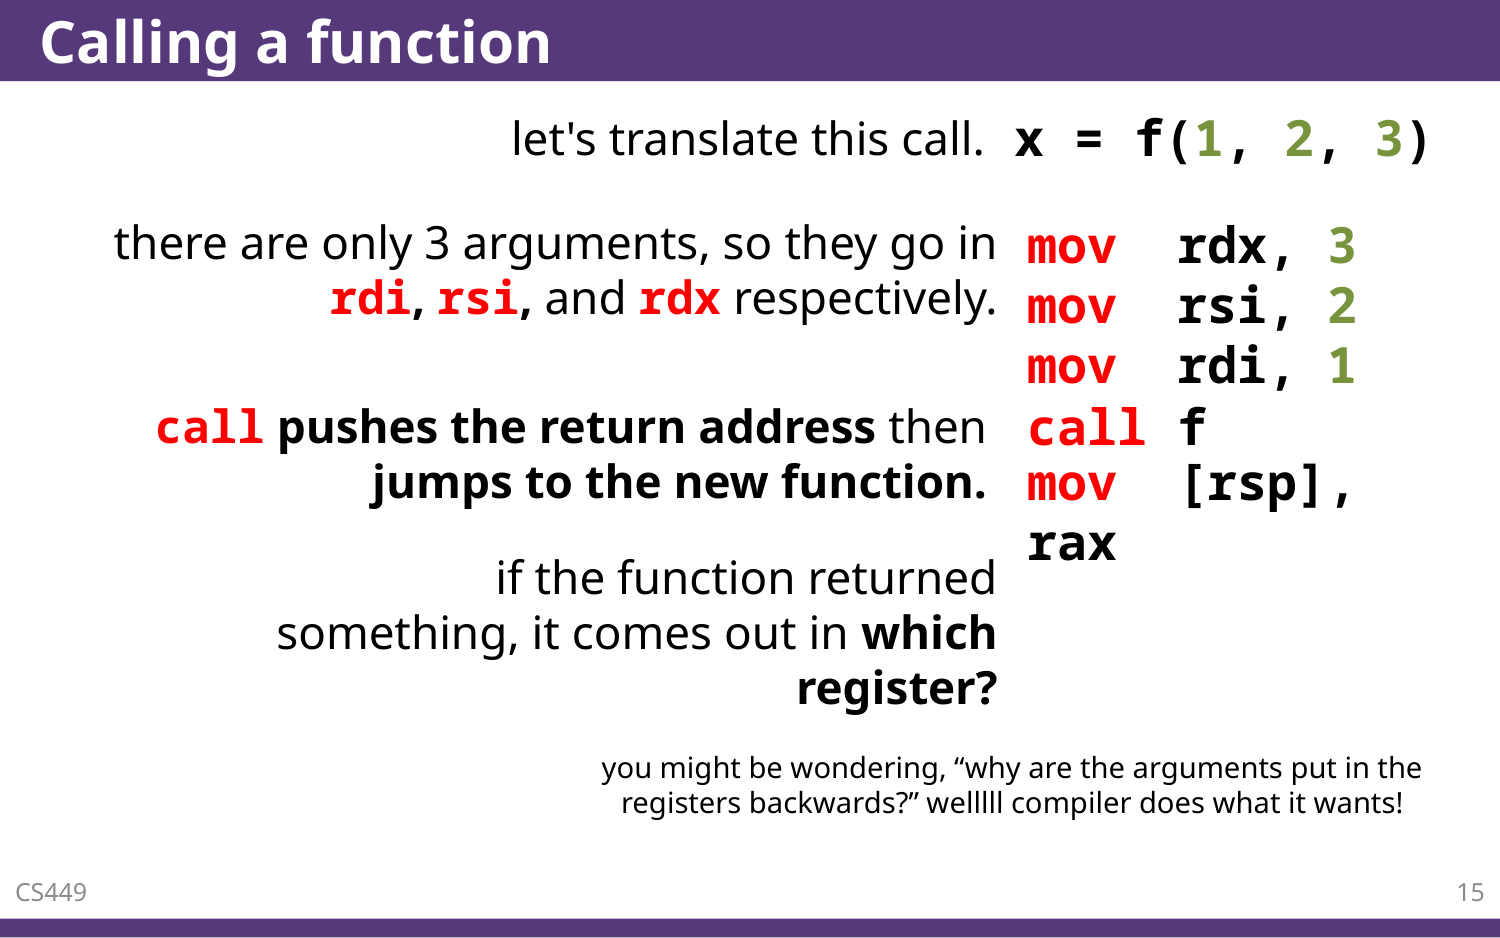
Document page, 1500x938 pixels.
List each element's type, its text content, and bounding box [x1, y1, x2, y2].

footer CS449 [0, 868, 200, 919]
text_box let's translate this call. [283, 101, 1000, 172]
text_box mov [rsp], rax [1012, 443, 1484, 579]
text_box if the function returned something, it comes out in which register? [249, 541, 1013, 722]
text_box there are only 3 arguments, so they go in rdi, rsi, and rdx respectively. [87, 206, 1013, 331]
text_box you might be wondering, “why are the arguments put in the registers backwards?” welllll compiler does what it wants! [562, 741, 1463, 827]
text_box mov rdx, 3 mov rsi, 2 mov rdi, 1 [1012, 206, 1496, 401]
text_box x = f(1, 2, 3) [999, 99, 1463, 174]
title Calling a function [24, 0, 1500, 82]
text_box call f [1012, 387, 1484, 443]
slide_number 15 [1387, 868, 1500, 919]
text_box call pushes the return address then jumps to the new function. [76, 389, 1002, 515]
